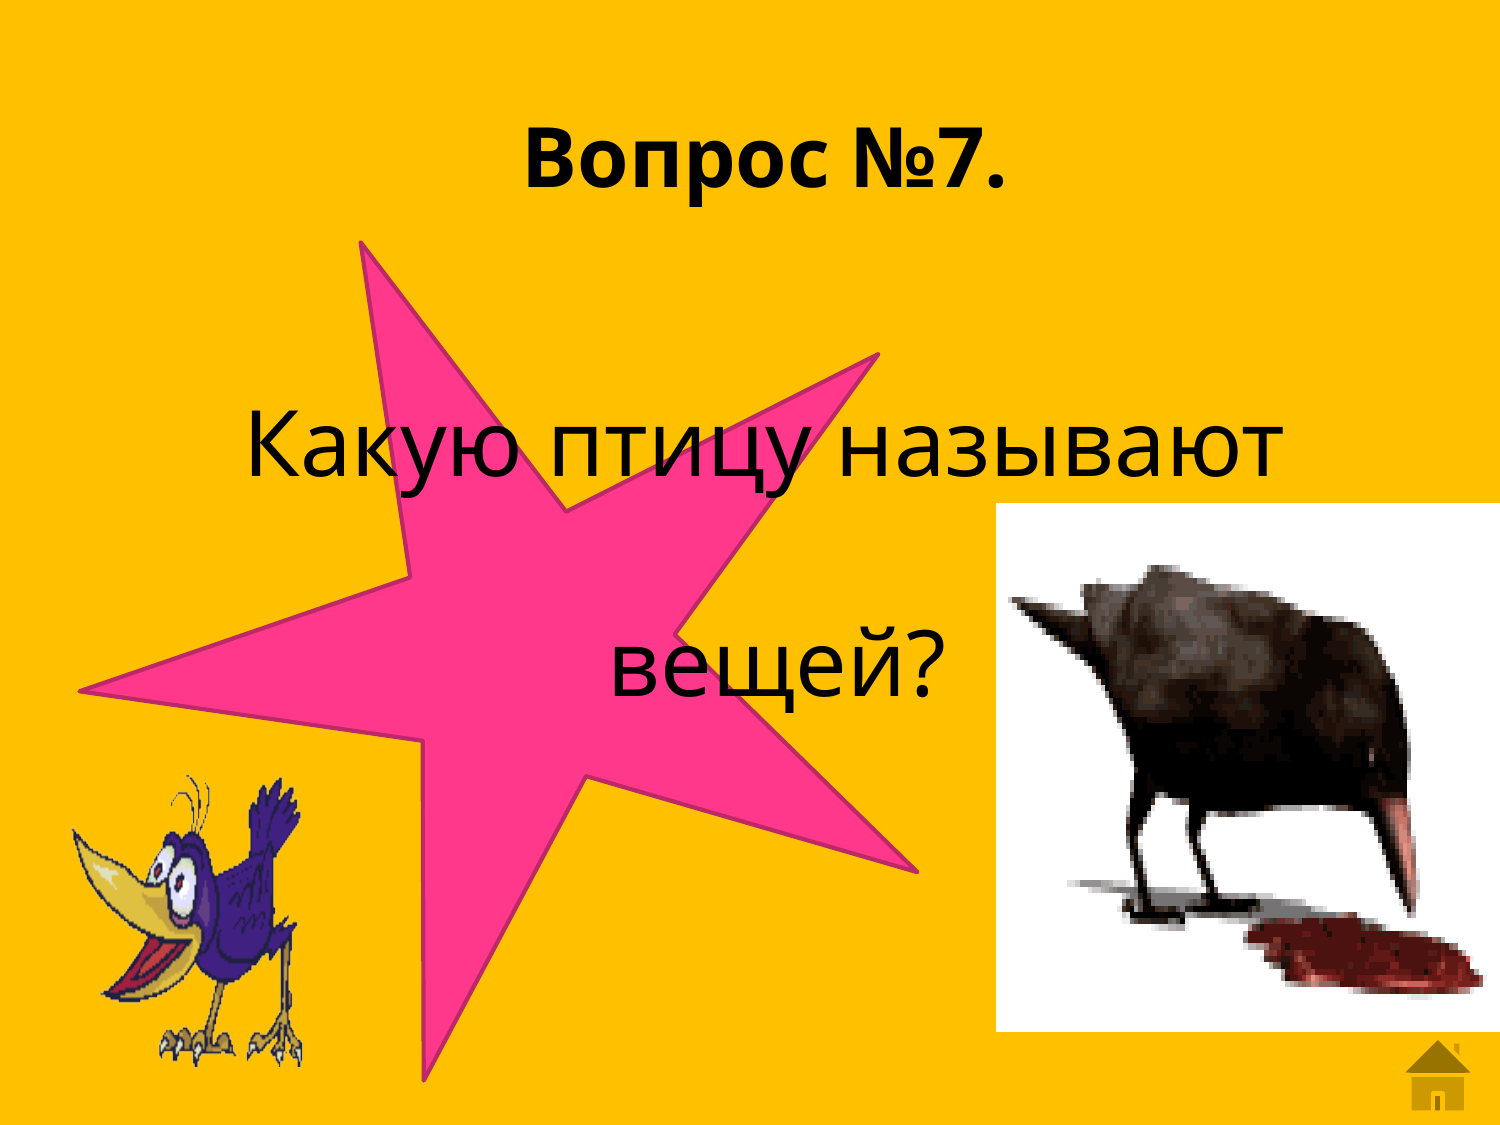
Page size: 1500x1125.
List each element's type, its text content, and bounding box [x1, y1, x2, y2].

picture [70, 773, 387, 1067]
picture [995, 503, 1500, 1032]
text_box [77, 680, 105, 698]
text_box [1374, 1039, 1500, 1125]
title Вопрос №7. Какую птицу называют вещей? [105, 0, 1425, 1125]
